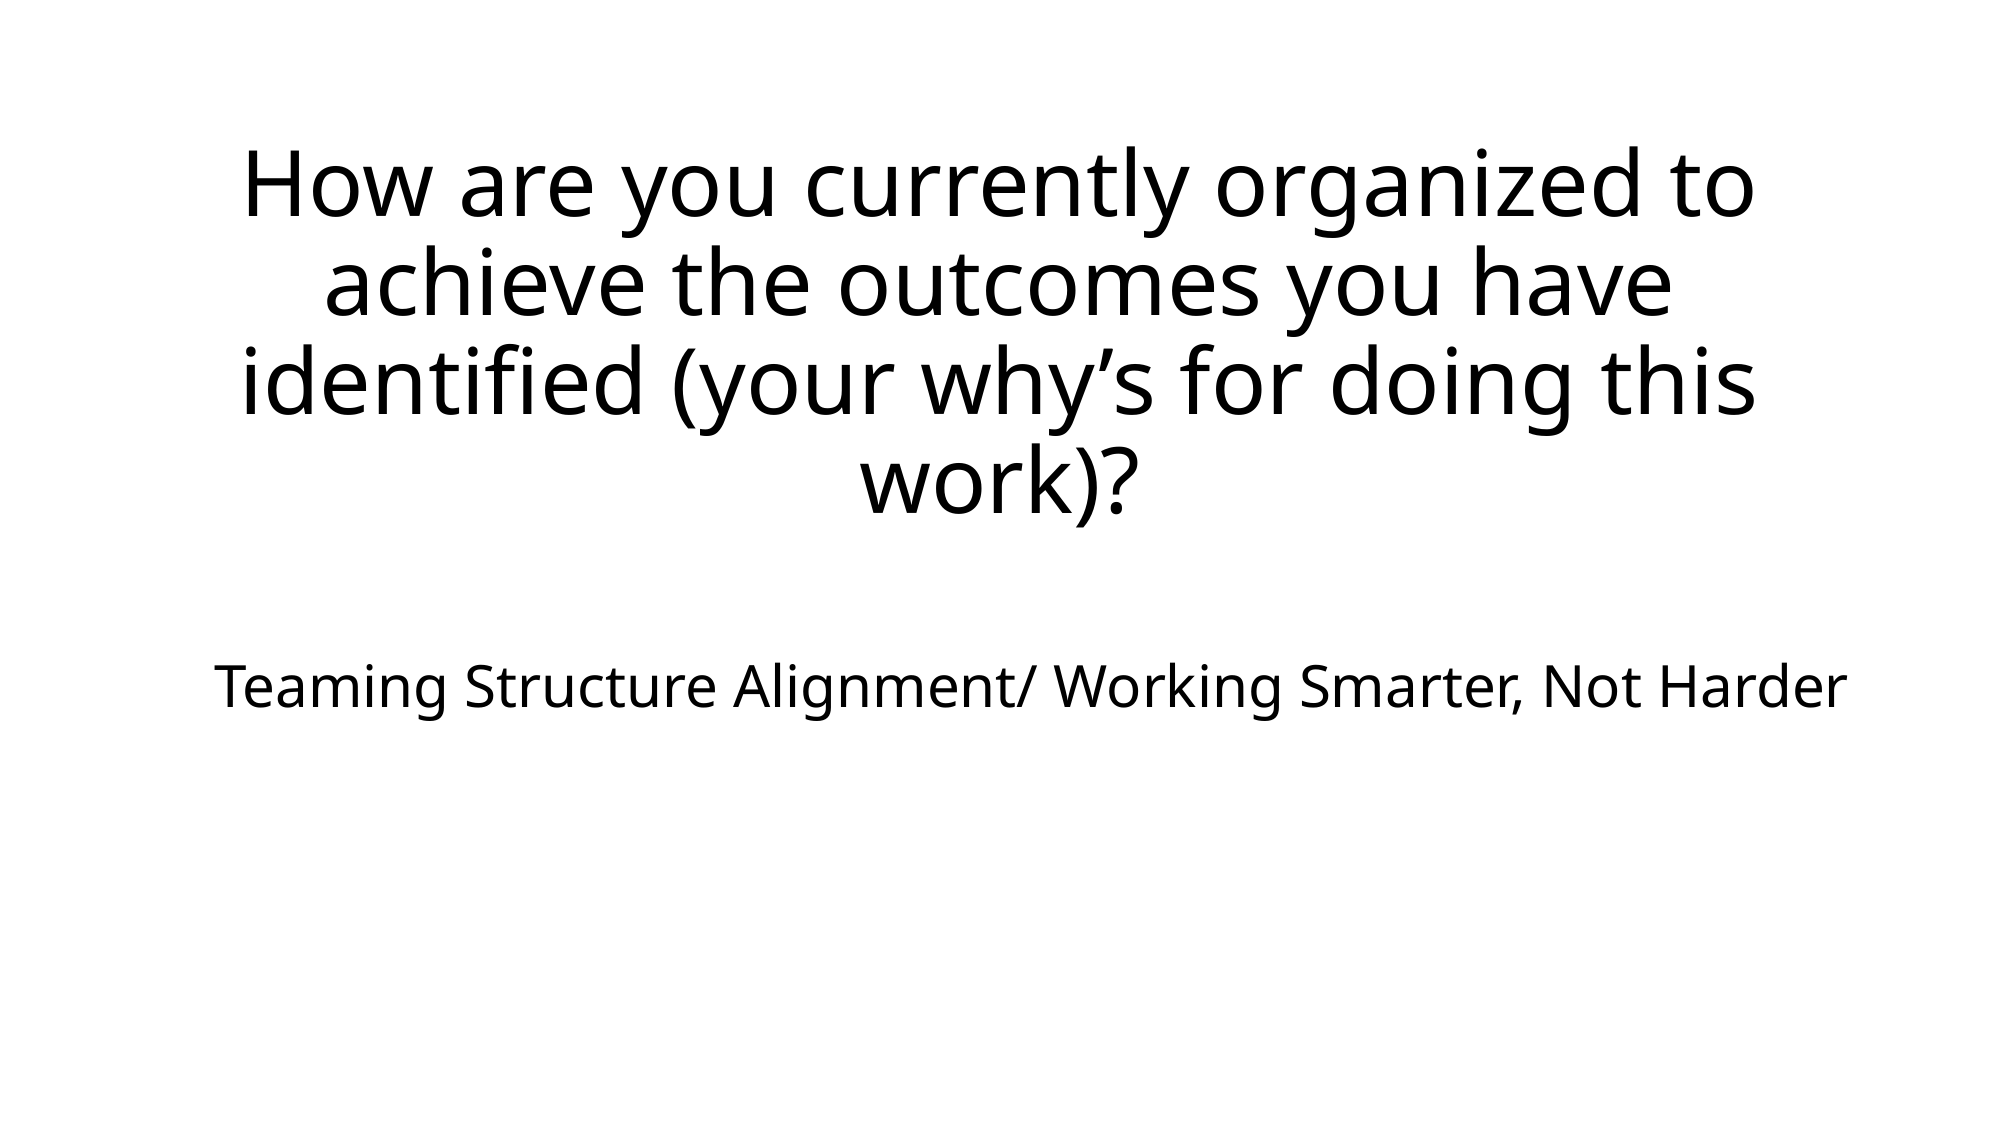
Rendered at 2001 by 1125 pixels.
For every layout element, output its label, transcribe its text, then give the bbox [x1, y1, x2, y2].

title How are you currently organized to achieve the outcomes you have identified (your why’s for doing this work)? [137, 59, 1863, 611]
list Teaming Structure Alignment/ Working Smarter, Not Harder [169, 650, 1895, 935]
